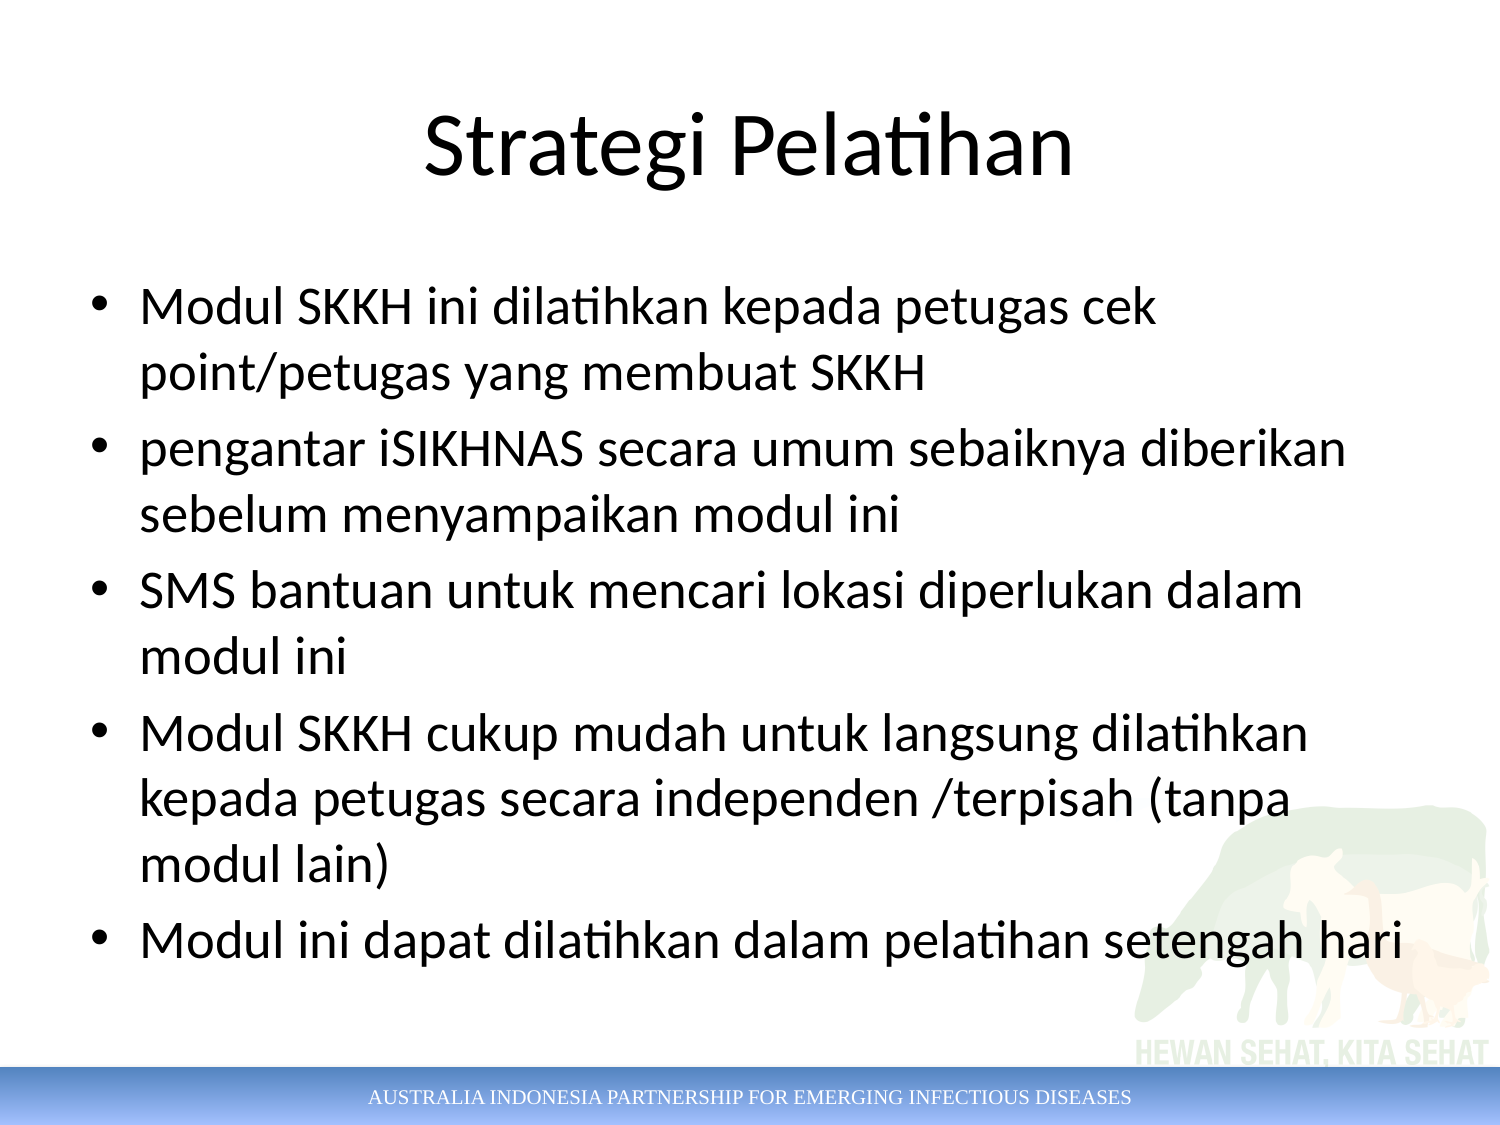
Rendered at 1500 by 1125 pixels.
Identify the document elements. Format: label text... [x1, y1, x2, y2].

title Strategi Pelatihan [75, 45, 1425, 233]
list Modul SKKH ini dilatihkan kepada petugas cek point/petugas yang membuat SKKH pengantar iSIKHNAS secara umum sebaiknya diberikan sebelum menyampaikan modul ini SMS bantuan untuk mencari lokasi diperlukan dalam modul ini Modul SKKH cukup mudah untuk langsung dilatihkan kepada petugas secara independen /terpisah (tanpa modul lain) Modul ini dapat dilatihkan dalam pelatihan setengah hari [75, 262, 1425, 1005]
